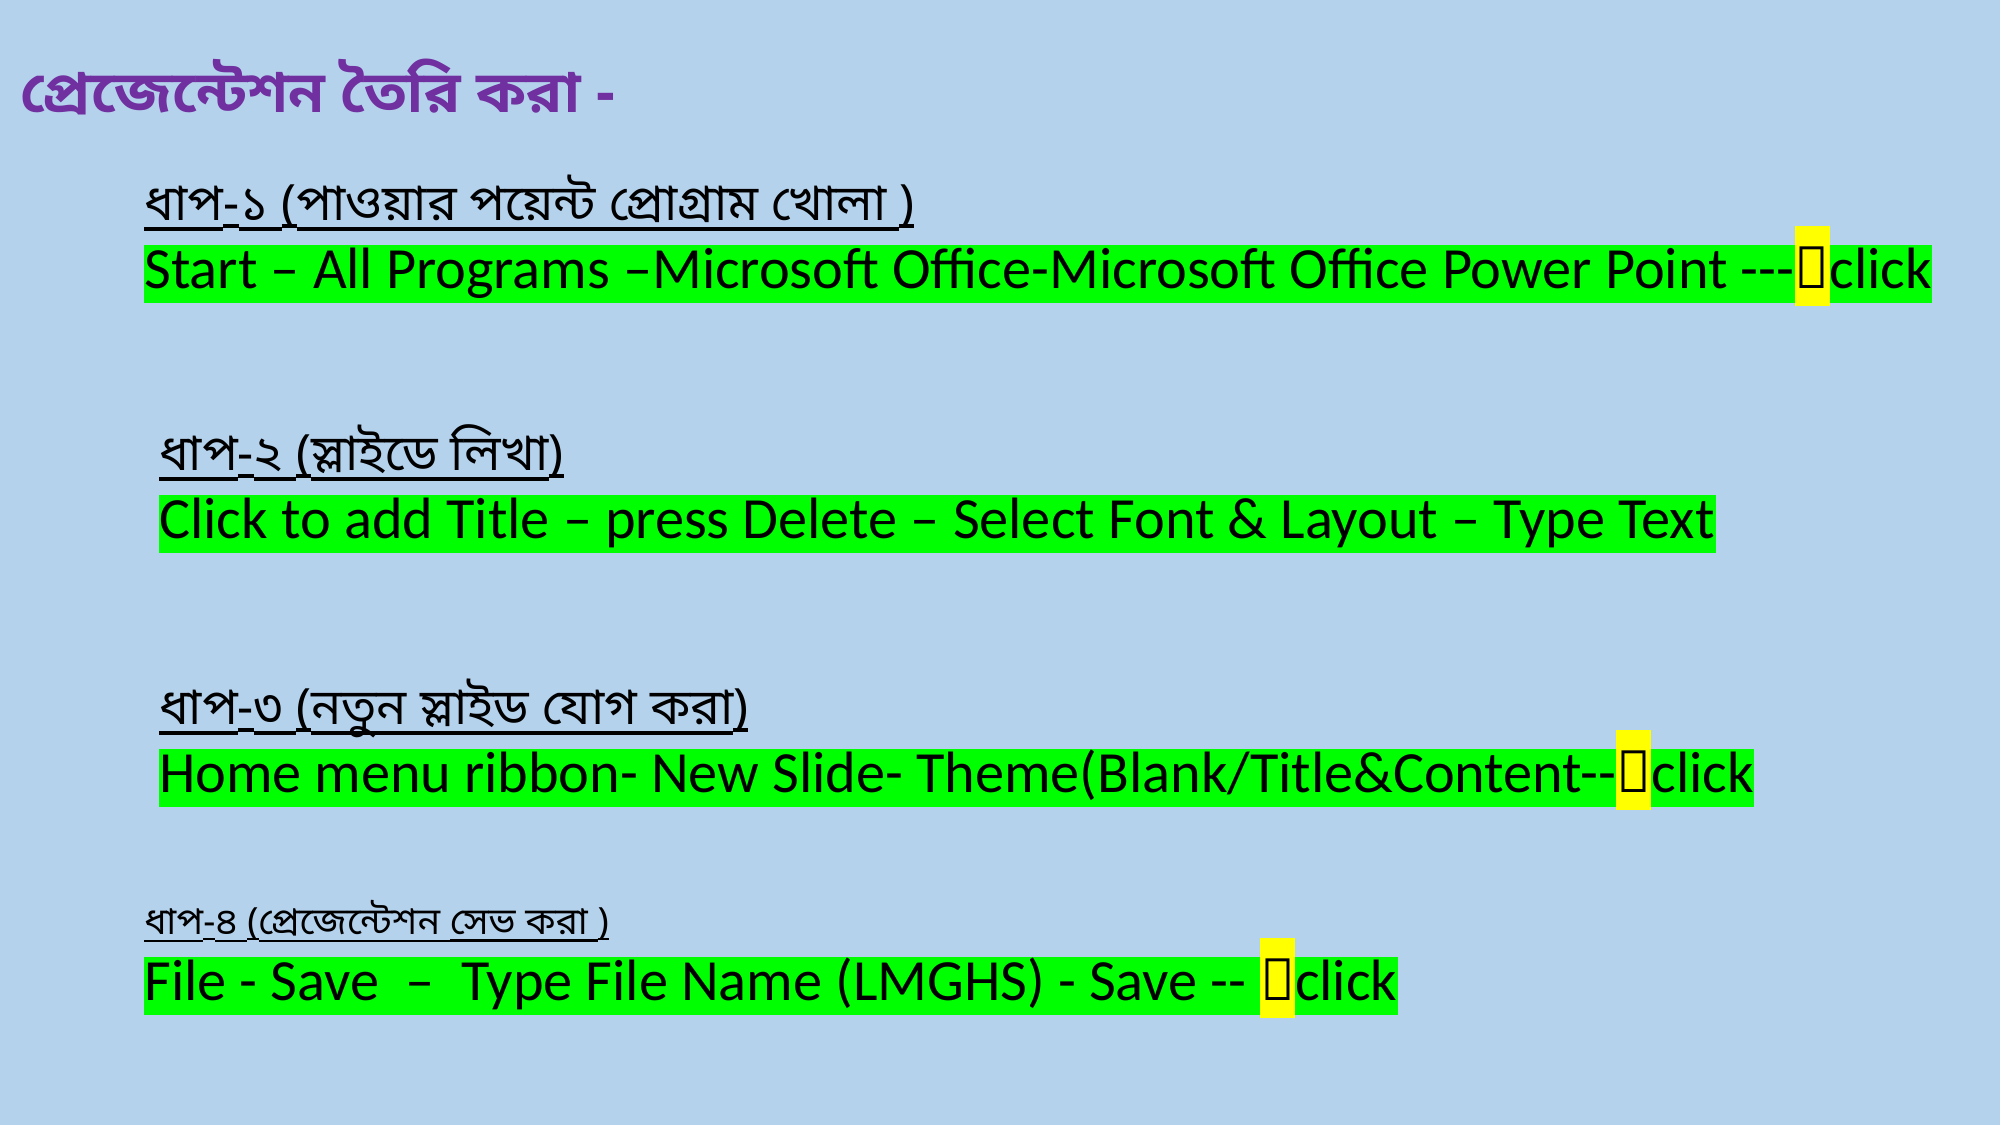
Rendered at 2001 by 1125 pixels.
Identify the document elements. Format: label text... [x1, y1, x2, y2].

text_box ধাপ-১ (পাওয়ার পয়েন্ট প্রোগ্রাম খোলা ) Start – All Programs –Microsoft Office-Microsoft Office Power Point ---click [129, 163, 2000, 353]
text_box ধাপ-৩ (নতুন স্লাইড যোগ করা) Home menu ribbon- New Slide- Theme(Blank/Title&Content--click [144, 666, 1914, 857]
text_box ধাপ-২ (স্লাইডে লিখা) Click to add Title – press Delete – Select Font & Layout – Type Text [144, 413, 2000, 603]
text_box ধাপ-৪ (প্রেজেন্টেশন সেভ করা ) File - Save – Type File Name (LMGHS) - Save -- click [129, 889, 2000, 1065]
text_box প্রেজেন্টেশন তৈরি করা - [5, 47, 646, 132]
